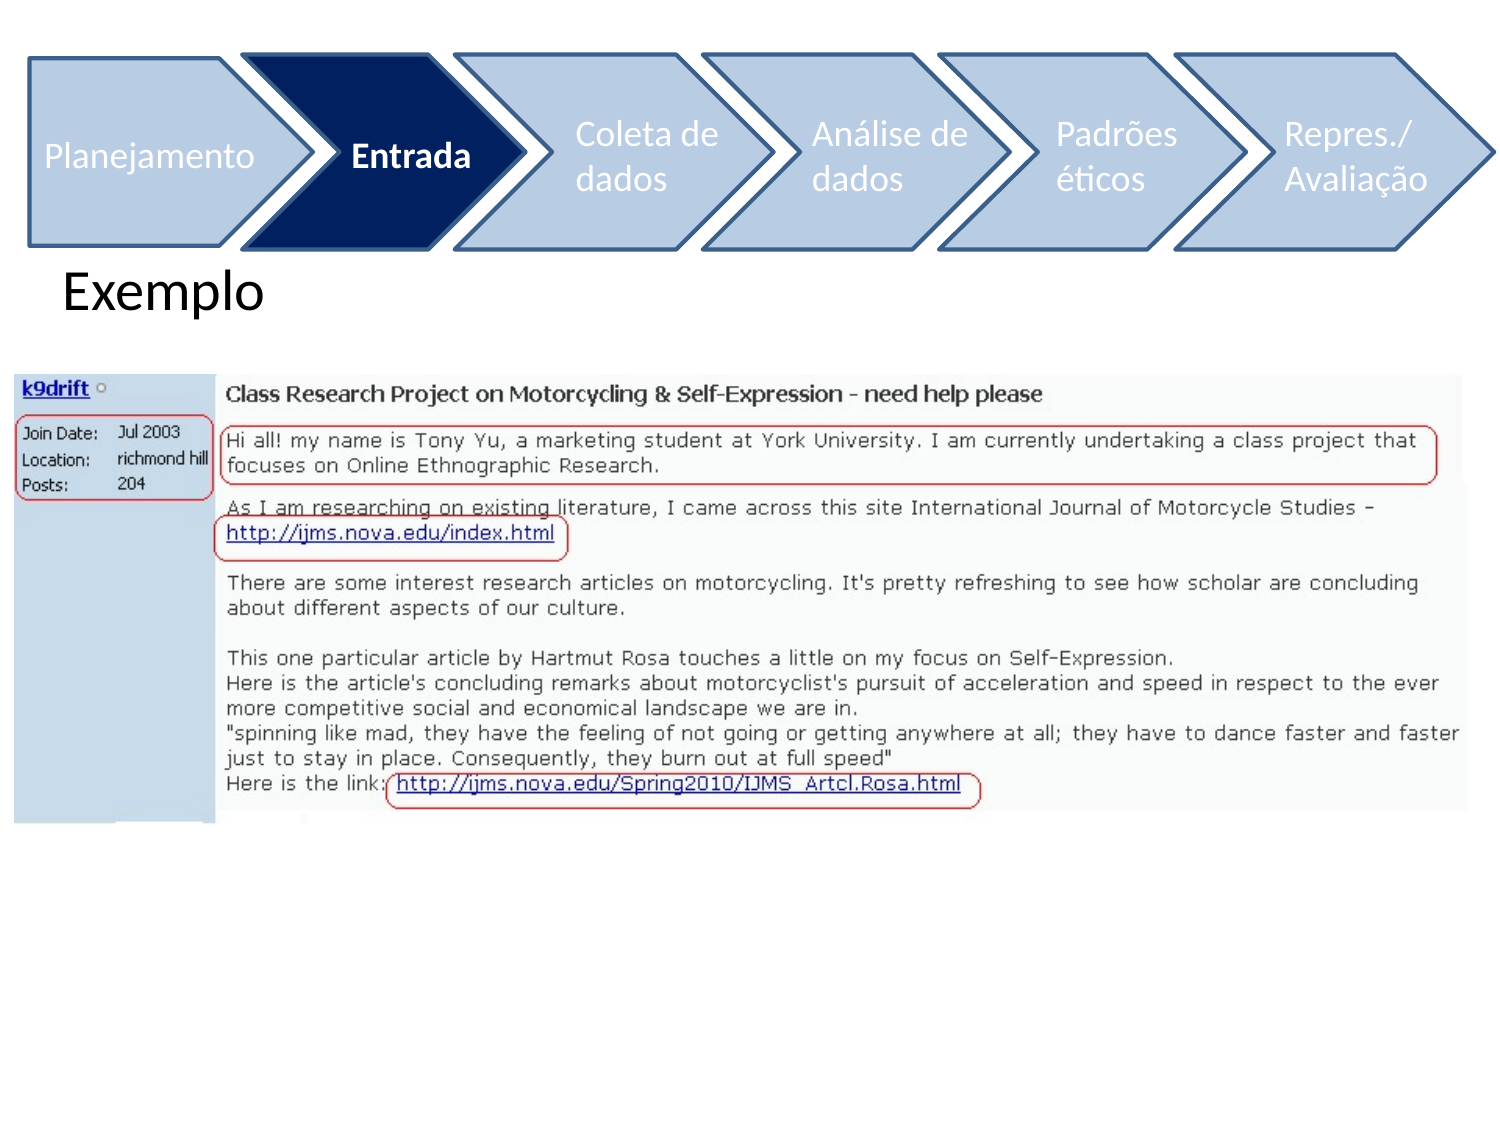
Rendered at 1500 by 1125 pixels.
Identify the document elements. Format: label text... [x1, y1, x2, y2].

text_box Análise de dados [797, 102, 998, 207]
text_box Repres./ Avaliação [1269, 102, 1471, 207]
text_box [700, 52, 963, 252]
text_box [502, 125, 528, 179]
text_box [240, 52, 500, 252]
text_box Padrões éticos [1041, 102, 1243, 207]
text_box Exemplo [48, 244, 281, 330]
text_box Planejamento [29, 123, 278, 184]
text_box Coleta de dados [560, 102, 762, 207]
text_box [1173, 52, 1447, 150]
text_box [998, 137, 1012, 167]
text_box [452, 52, 727, 252]
text_box [27, 56, 316, 248]
text_box [1471, 126, 1497, 178]
text_box [1243, 145, 1249, 159]
text_box Entrada [336, 123, 502, 184]
text_box [937, 52, 1199, 252]
picture [13, 374, 1473, 825]
text_box [1173, 154, 1442, 252]
text_box [762, 137, 776, 167]
